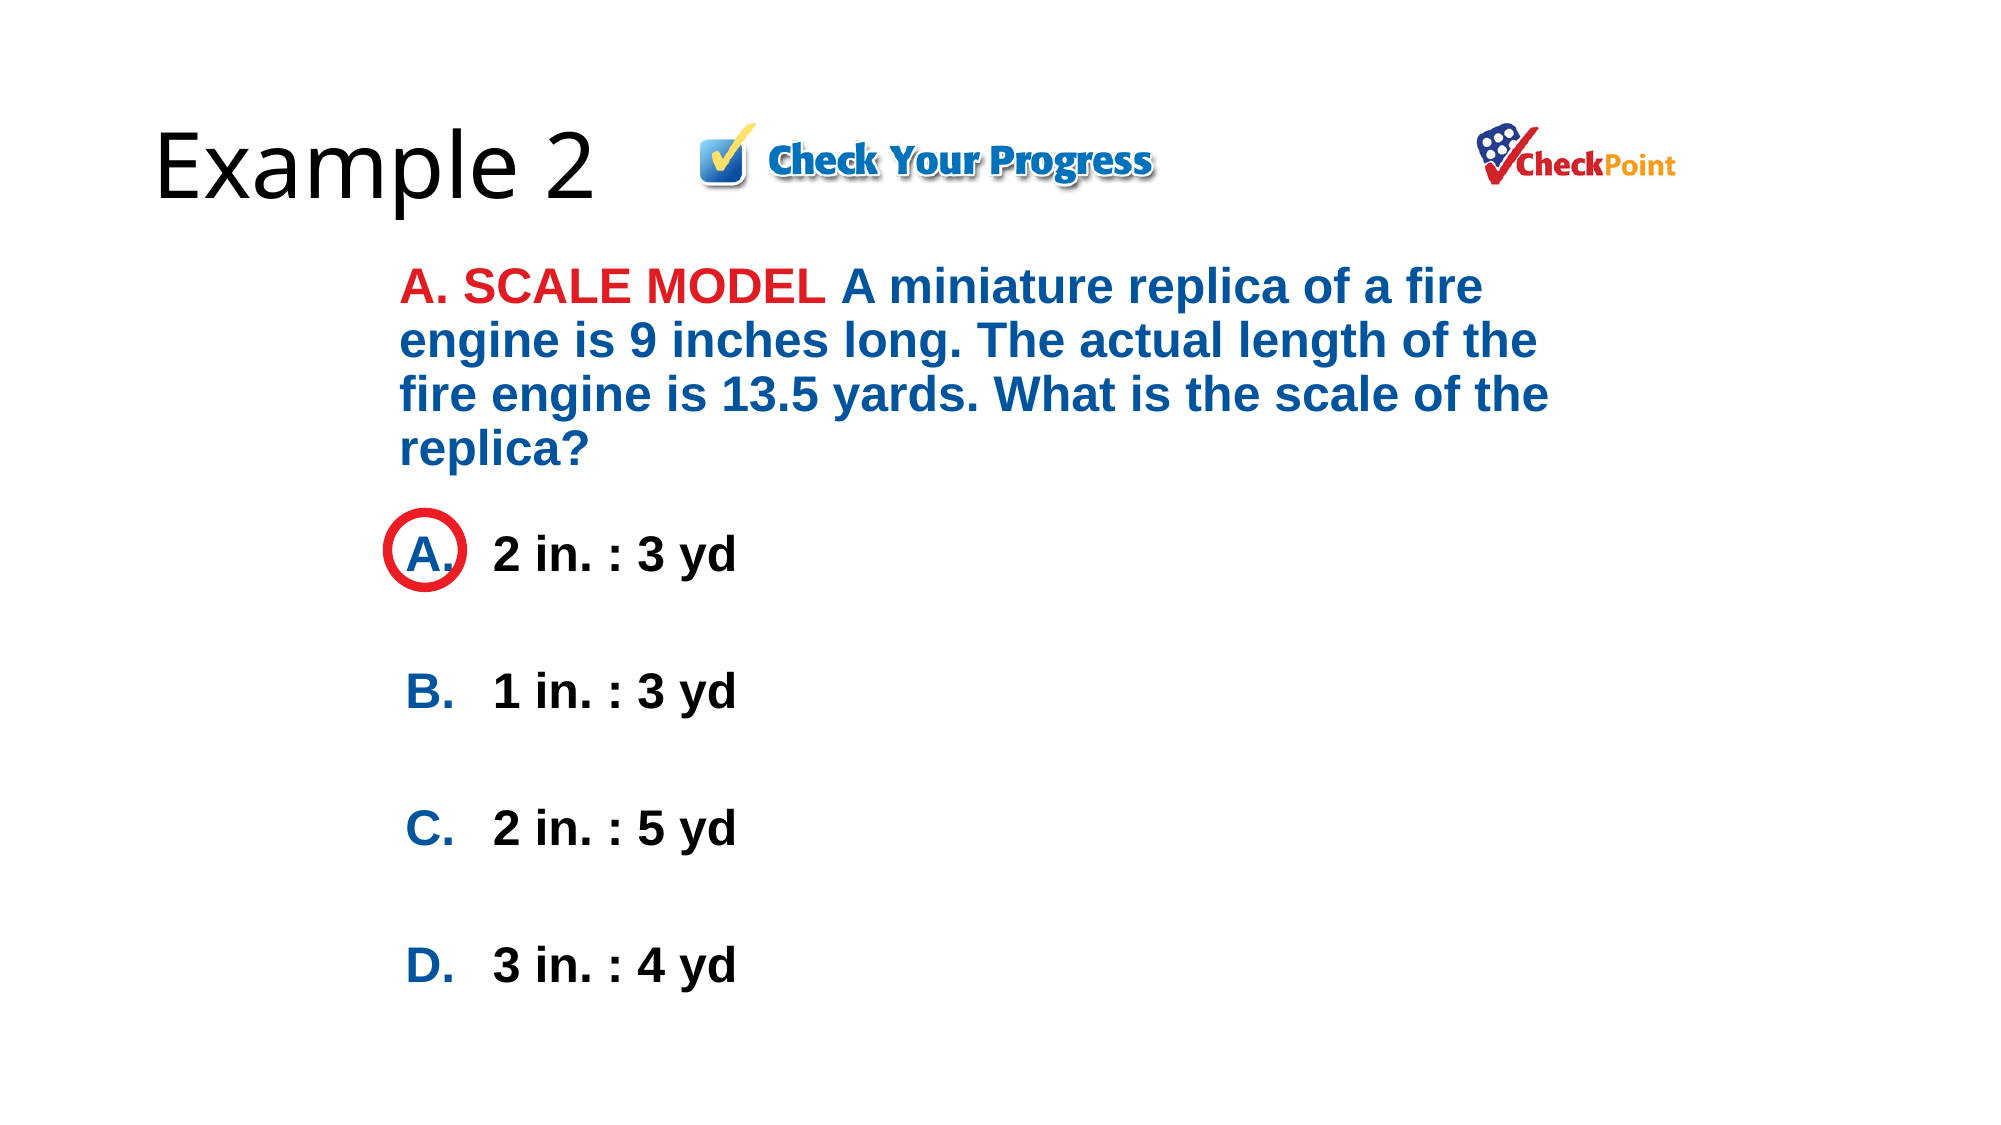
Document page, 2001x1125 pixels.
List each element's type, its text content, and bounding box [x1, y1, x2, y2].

title Example 2 [137, 59, 1863, 278]
picture [695, 116, 1163, 201]
text_box [387, 512, 463, 588]
picture [1474, 122, 1676, 185]
text_box A. SCALE MODEL A miniature replica of a fire engine is 9 inches long. The actual length of the fire engine is 13.5 yards. What is the scale of the replica? [328, 253, 1644, 484]
text_box A. 2 in. : 3 yd B. 1 in. : 3 yd C. 2 in. : 5 yd D. 3 in. : 4 yd [390, 520, 849, 1001]
